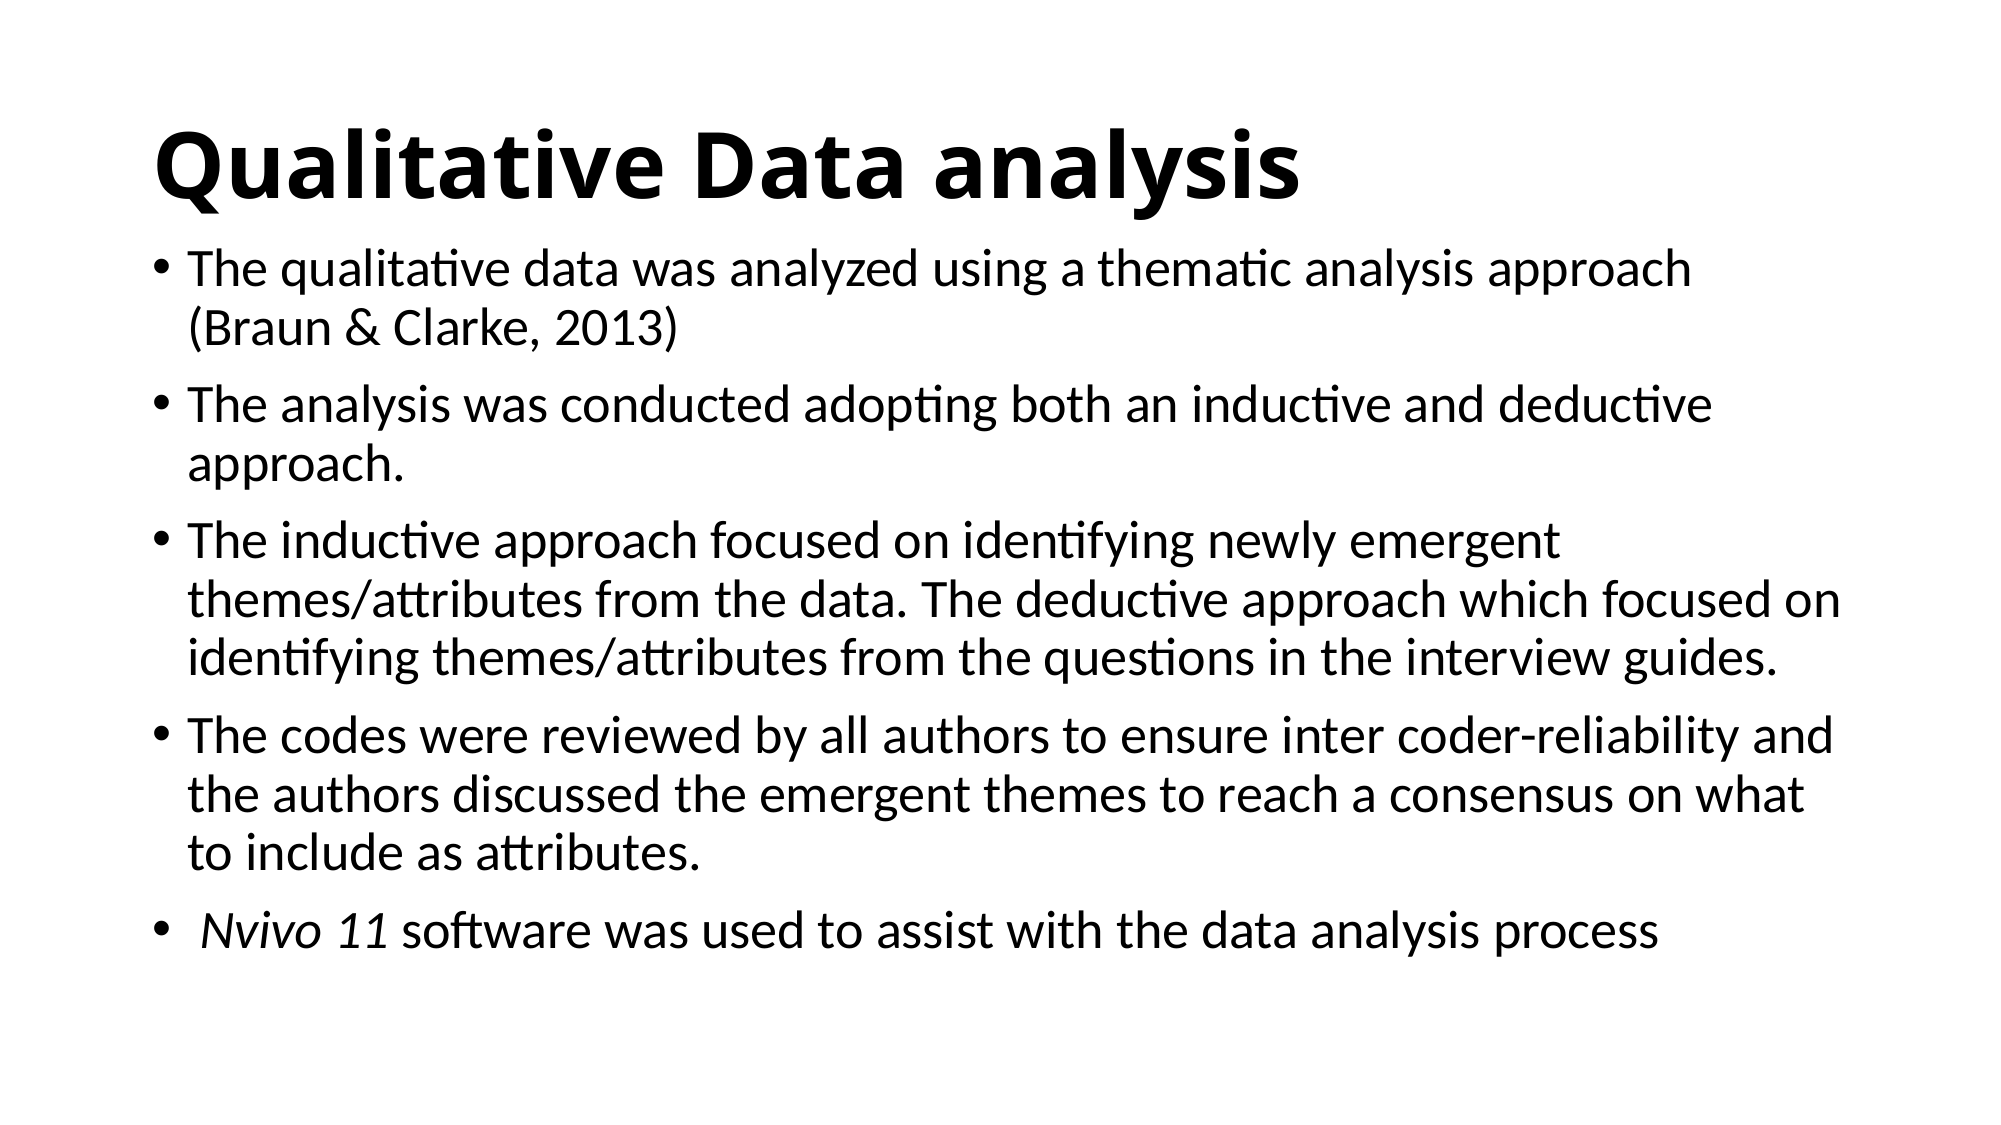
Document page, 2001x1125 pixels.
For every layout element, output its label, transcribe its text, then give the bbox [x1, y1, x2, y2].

list The qualitative data was analyzed using a thematic analysis approach (Braun & Clarke, 2013) The analysis was conducted adopting both an inductive and deductive approach. The inductive approach focused on identifying newly emergent themes/attributes from the data. The deductive approach which focused on identifying themes/attributes from the questions in the interview guides. The codes were reviewed by all authors to ensure inter coder-reliability and the authors discussed the emergent themes to reach a consensus on what to include as attributes. Nvivo 11 software was used to assist with the data analysis process [137, 232, 1863, 1014]
title Qualitative Data analysis [137, 59, 1863, 232]
